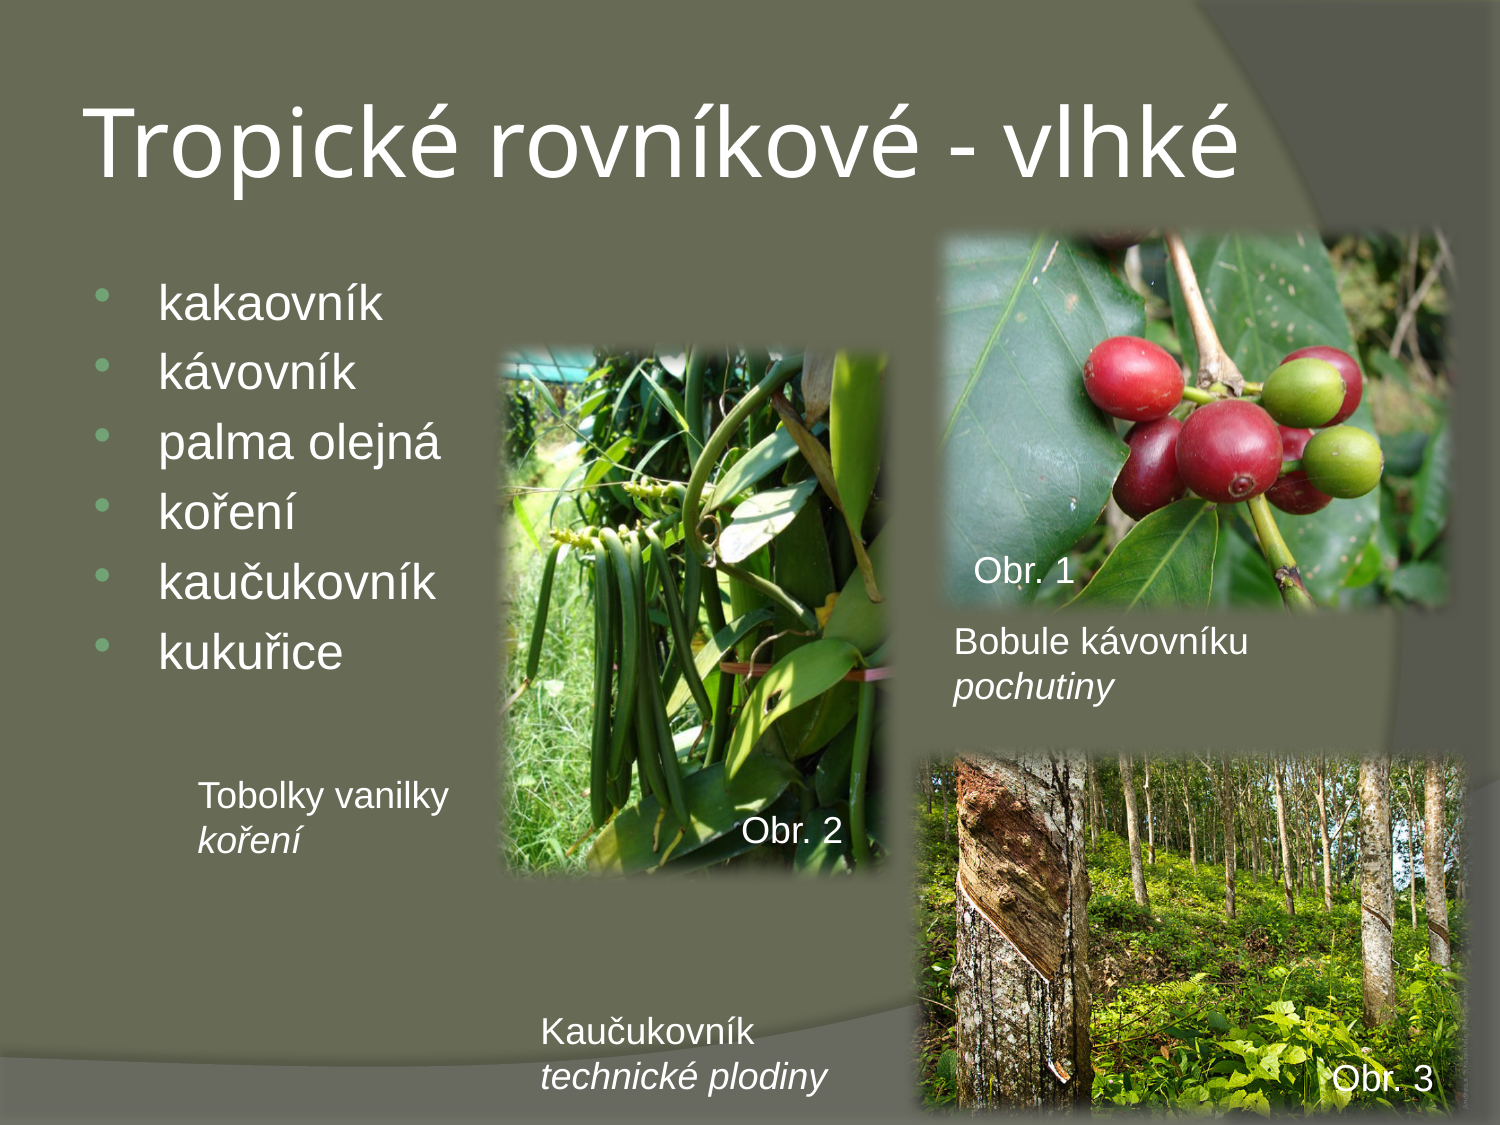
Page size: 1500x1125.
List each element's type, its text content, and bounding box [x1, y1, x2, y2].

picture [903, 743, 1477, 1125]
text_box Bobule kávovníku pochutiny [938, 633, 1306, 715]
text_box Kaučukovník technické plodiny [525, 999, 892, 1105]
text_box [926, 219, 1463, 622]
title Tropické rovníkové - vlhké [75, 45, 1300, 233]
list kakaovník kávovník palma olejná koření kaučukovník kukuřice [75, 262, 550, 858]
text_box Tobolky vanilky koření [183, 763, 479, 868]
picture [489, 337, 901, 886]
